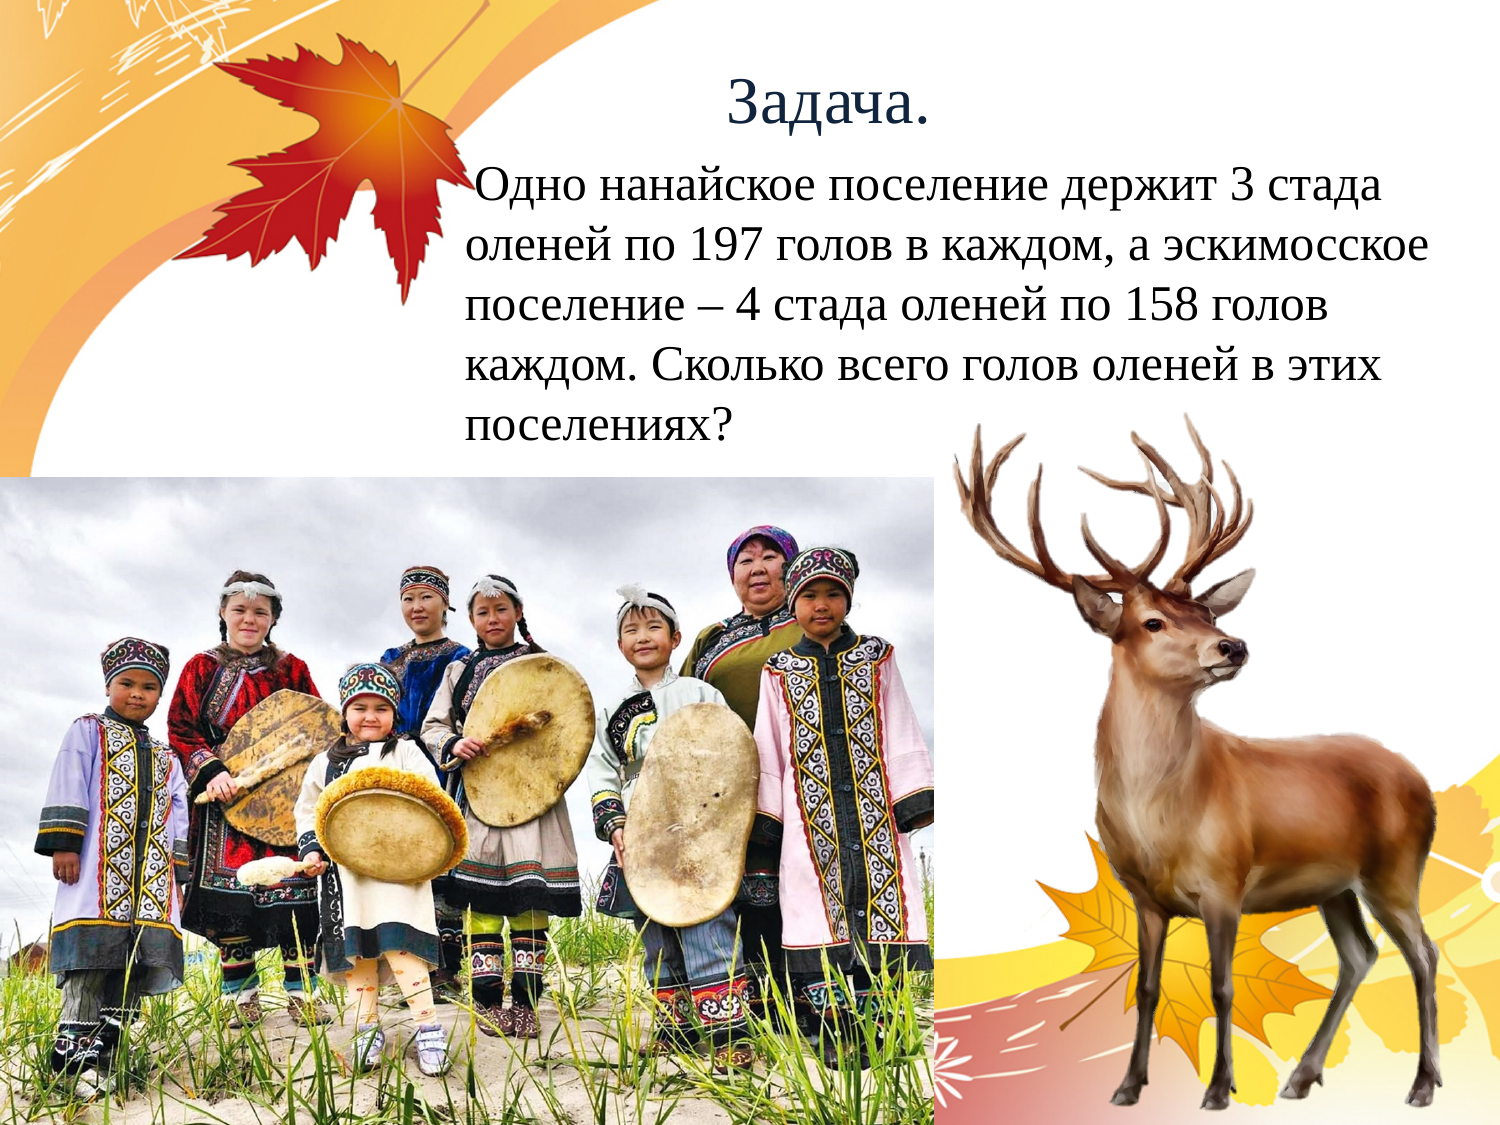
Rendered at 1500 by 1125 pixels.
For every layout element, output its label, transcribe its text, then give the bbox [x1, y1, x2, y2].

text_box Задача. [462, 49, 1213, 143]
text_box Одно нанайское поселение держит 3 стада оленей по 197 голов в каждом, а эскимосское поселение – 4 стада оленей по 158 голов каждом. Сколько всего голов оленей в этих поселениях? [449, 143, 1488, 459]
picture [0, 0, 1500, 1125]
